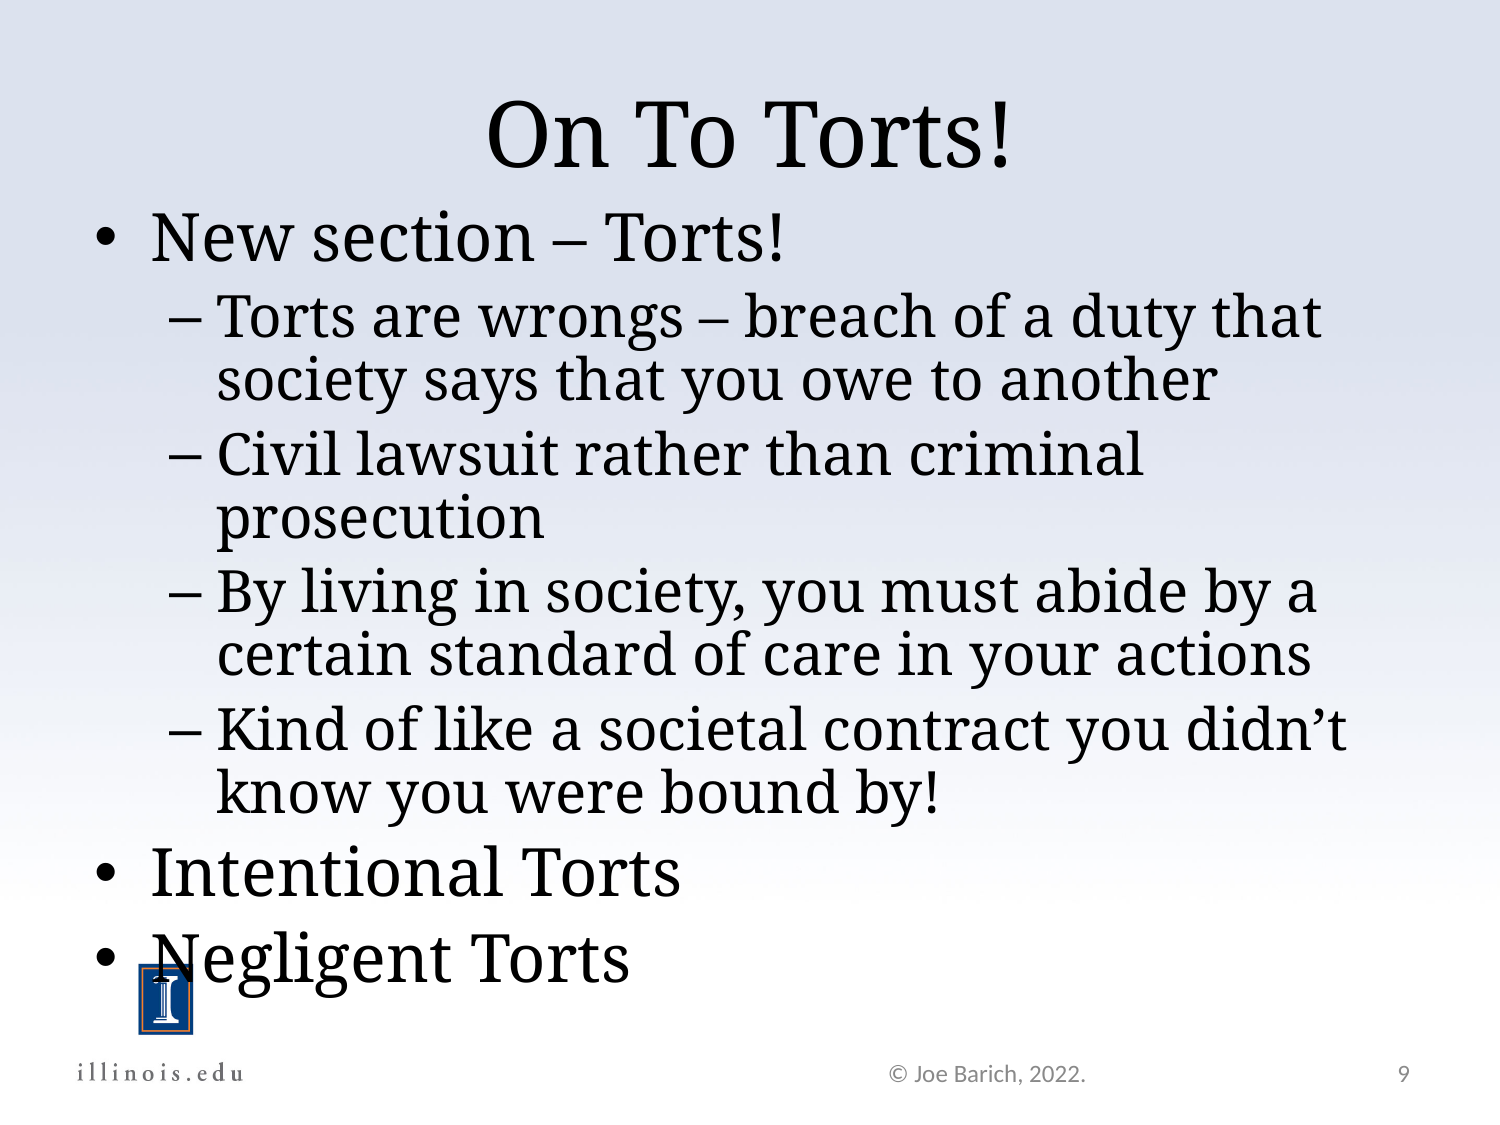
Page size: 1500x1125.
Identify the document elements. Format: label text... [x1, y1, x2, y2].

picture [0, 0, 1500, 1125]
title On To Torts! [75, 37, 1425, 225]
slide_number 9 [1250, 1042, 1425, 1103]
footer © Joe Barich, 2022. [750, 1042, 1225, 1103]
list New section – Torts! Torts are wrongs – breach of a duty that society says that you owe to another Civil lawsuit rather than criminal prosecution By living in society, you must abide by a certain standard of care in your actions Kind of like a societal contract you didn’t know you were bound by! Intentional Torts Negligent Torts [79, 196, 1430, 884]
